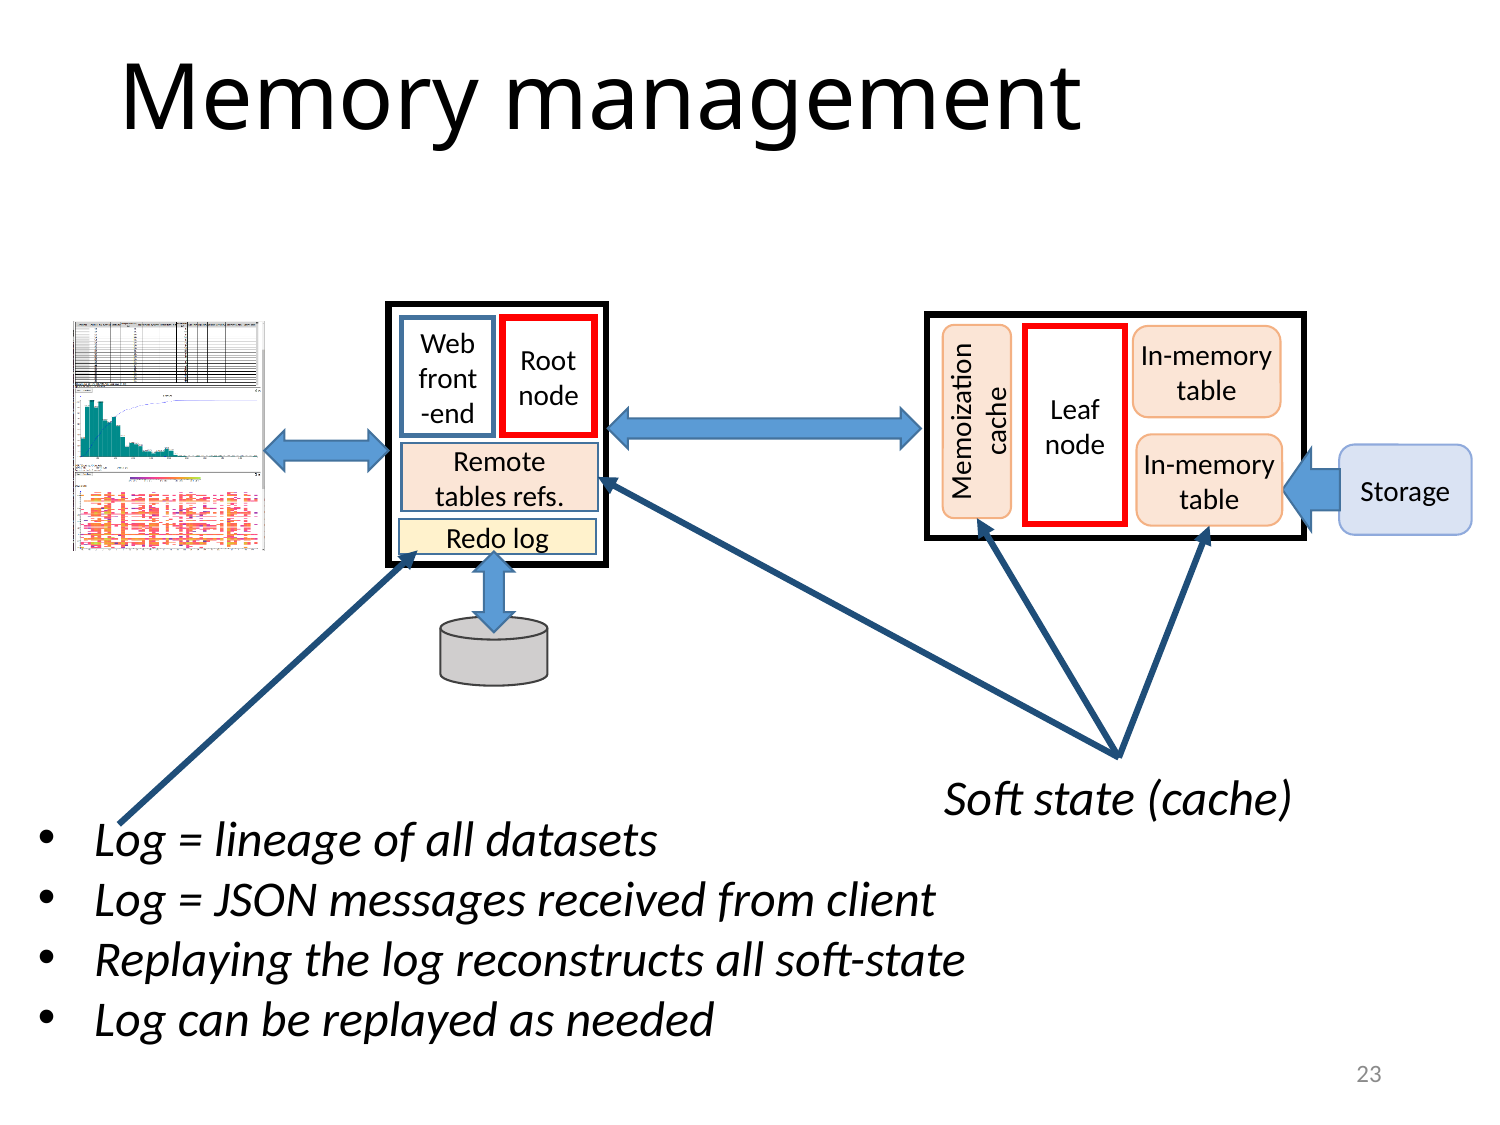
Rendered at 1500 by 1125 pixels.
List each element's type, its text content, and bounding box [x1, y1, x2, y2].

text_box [1119, 525, 1210, 758]
text_box [606, 405, 923, 452]
text_box Log = lineage of all datasets Log = JSON messages received from client Replaying the log reconstructs all soft-state Log can be replayed as needed [23, 798, 982, 1054]
text_box Root node [501, 317, 596, 436]
text_box [439, 616, 549, 687]
text_box [387, 303, 607, 550]
title Memory management [103, 22, 1397, 177]
text_box Soft state (cache) [929, 757, 1309, 833]
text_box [118, 550, 418, 825]
text_box Redo log [398, 518, 597, 555]
text_box [500, 555, 597, 565]
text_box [926, 314, 1472, 539]
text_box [597, 476, 1119, 758]
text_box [976, 518, 1119, 758]
text_box [471, 549, 517, 634]
text_box [418, 555, 487, 565]
text_box Remote tables refs. [400, 442, 599, 512]
text_box [265, 428, 390, 474]
slide_number 23 [1059, 1042, 1397, 1103]
picture [73, 321, 265, 551]
text_box Web front-end [401, 317, 495, 436]
